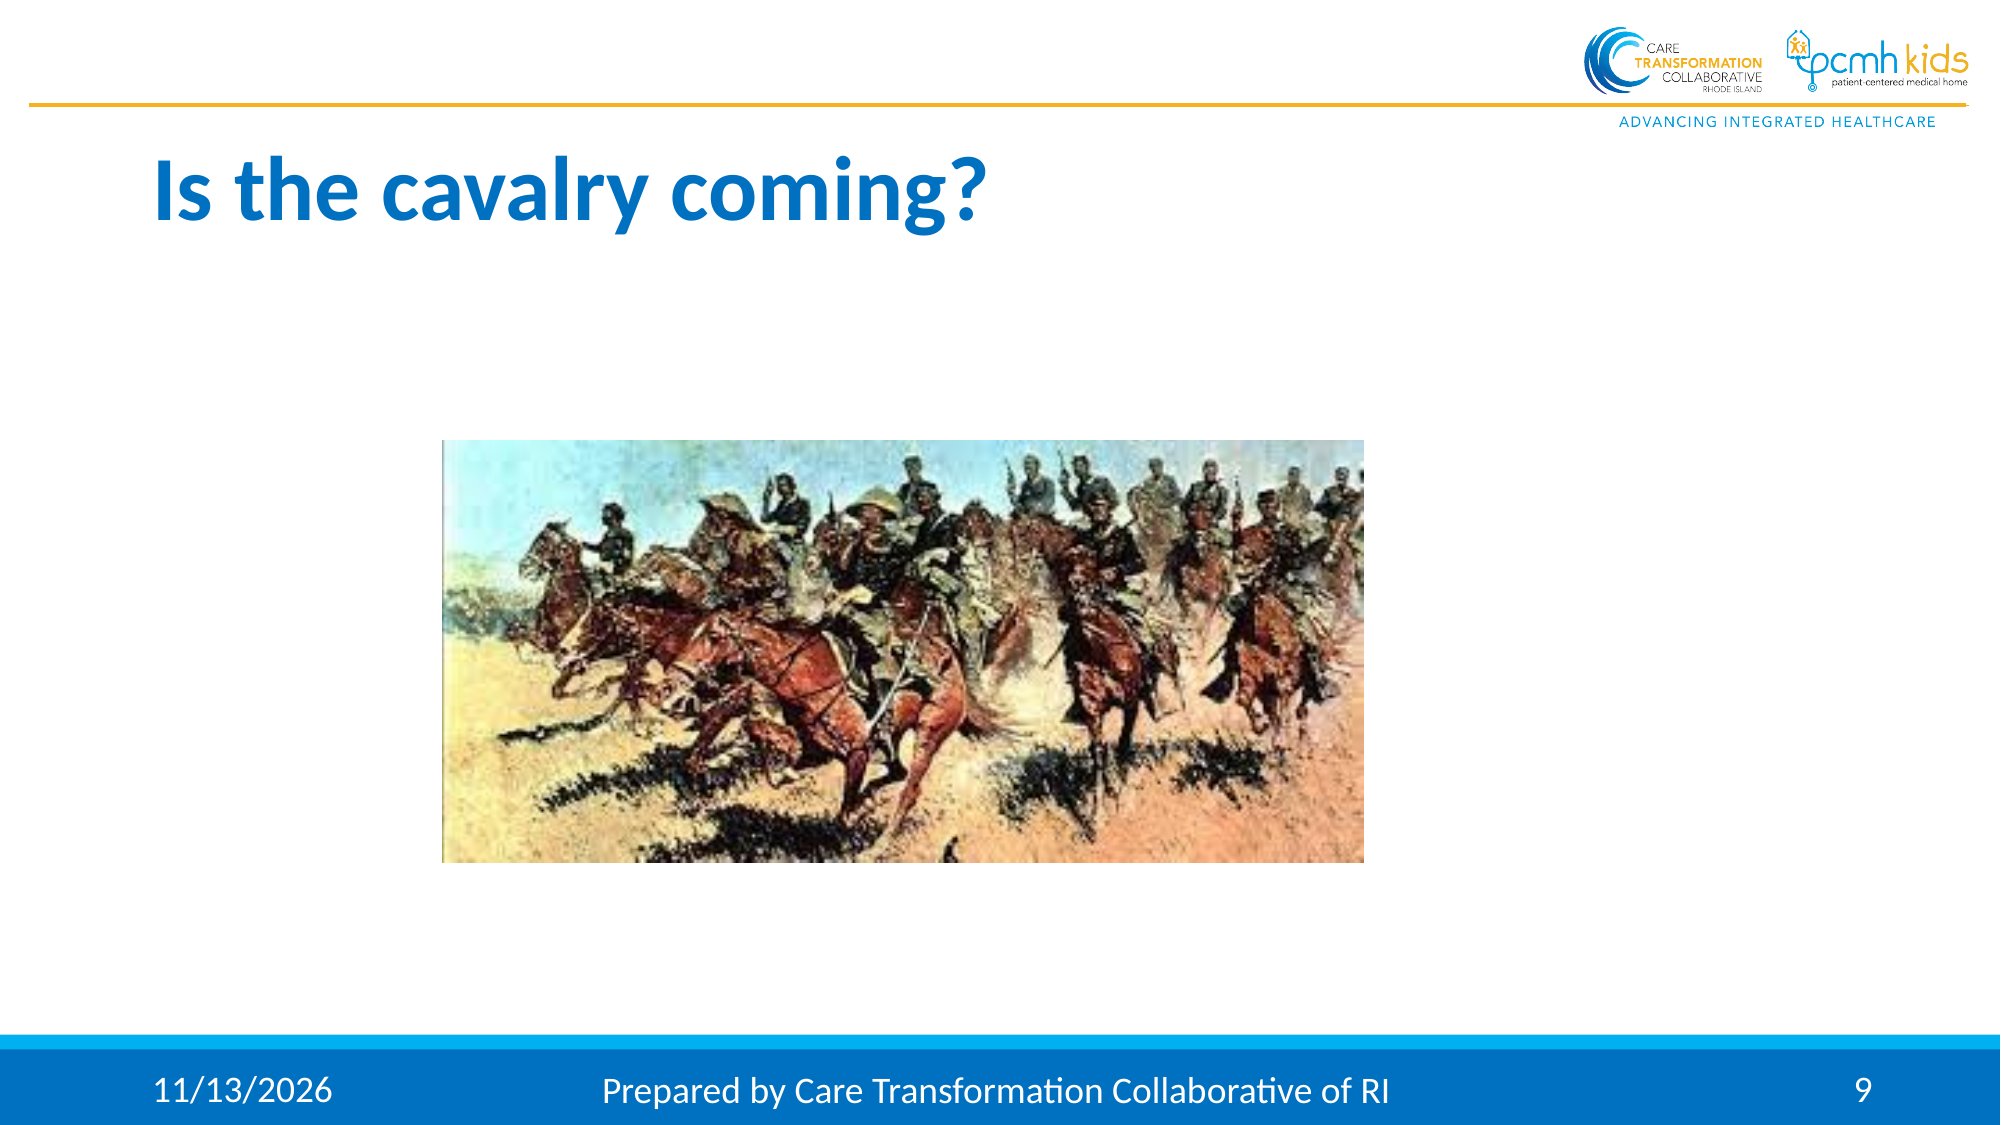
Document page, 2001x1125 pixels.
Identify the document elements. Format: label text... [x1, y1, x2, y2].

picture [1576, 21, 1977, 133]
picture [442, 440, 1364, 863]
title Is the cavalry coming? [137, 105, 1863, 278]
